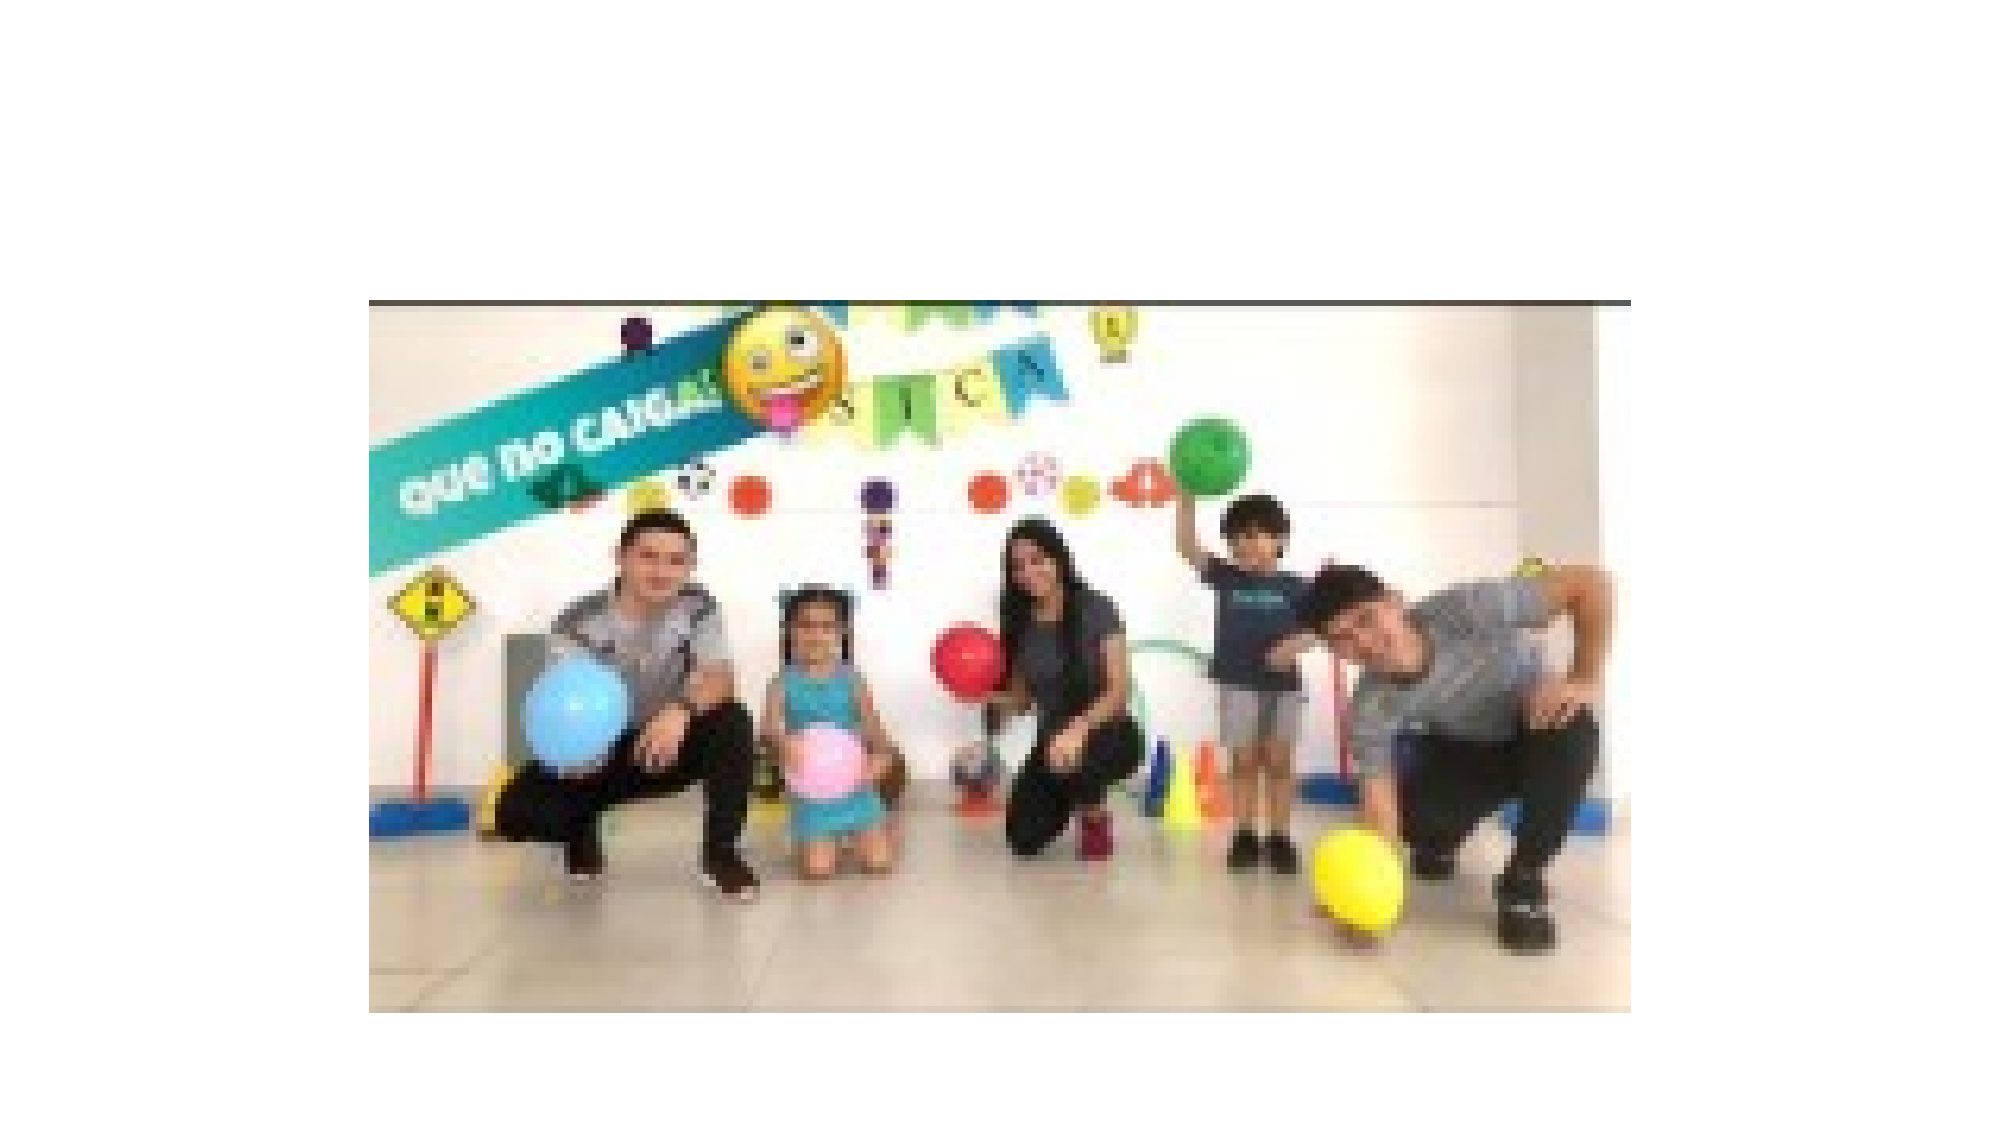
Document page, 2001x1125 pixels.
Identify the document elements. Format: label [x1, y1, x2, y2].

list [368, 299, 1632, 1014]
